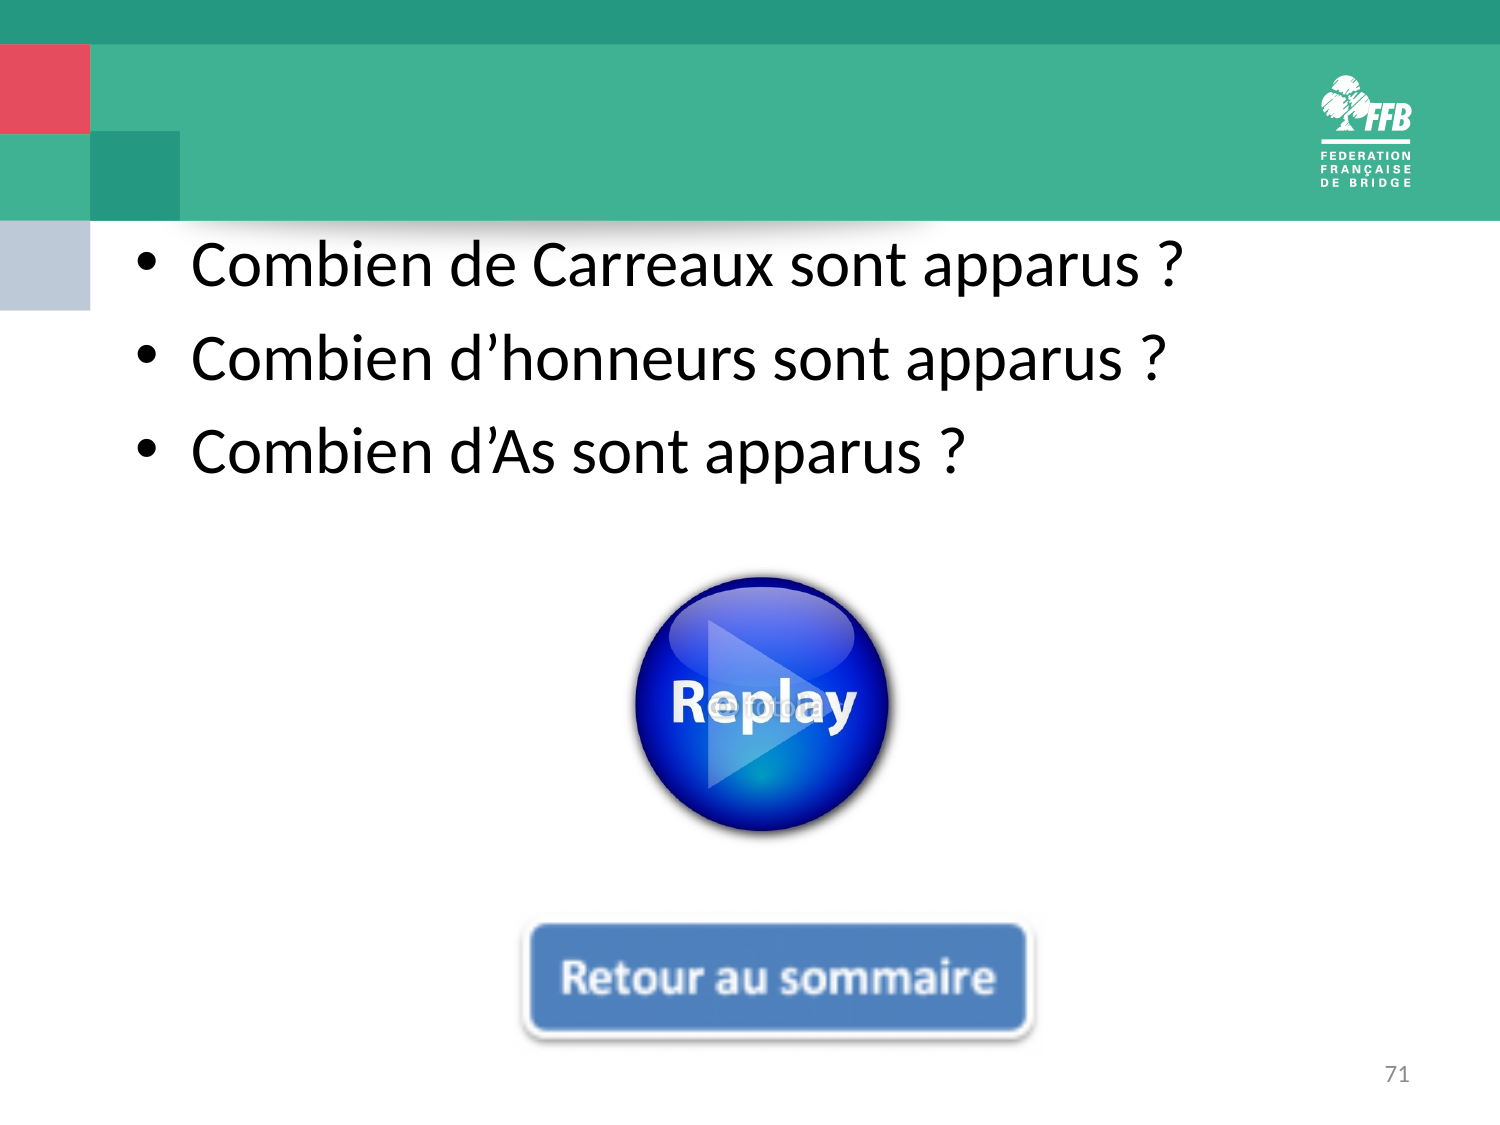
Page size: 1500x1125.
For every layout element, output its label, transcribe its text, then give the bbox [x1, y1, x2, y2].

slide_number 71 [1074, 1042, 1425, 1103]
list Combien de Carreaux sont apparus ? Combien d’honneurs sont apparus ? Combien d’As sont apparus ? [120, 212, 1471, 1125]
picture [619, 562, 907, 850]
picture [513, 909, 1046, 1055]
picture [0, 0, 1500, 1125]
